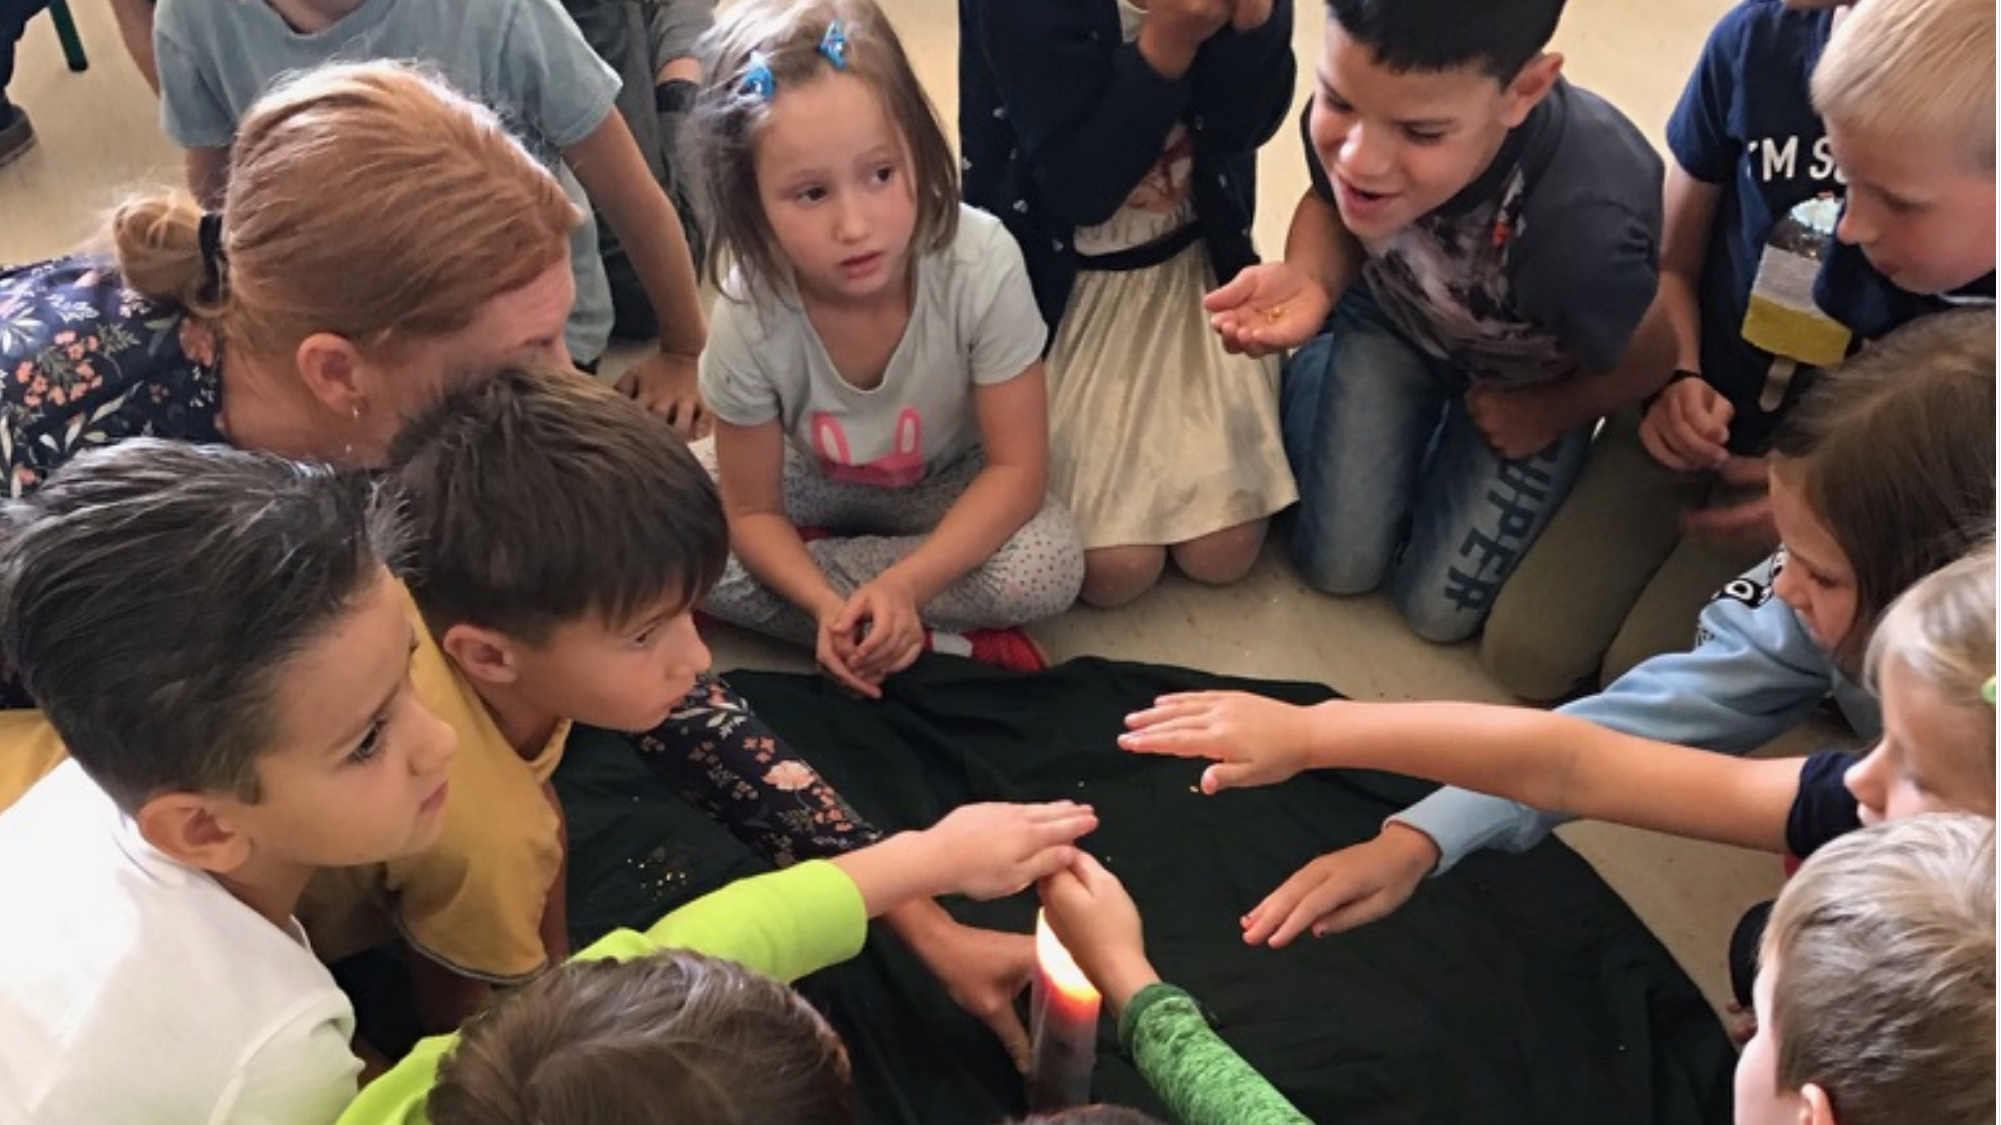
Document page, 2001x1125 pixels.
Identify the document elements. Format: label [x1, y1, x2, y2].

text_box [1996, 0, 2000, 1125]
picture [0, 0, 1996, 1125]
